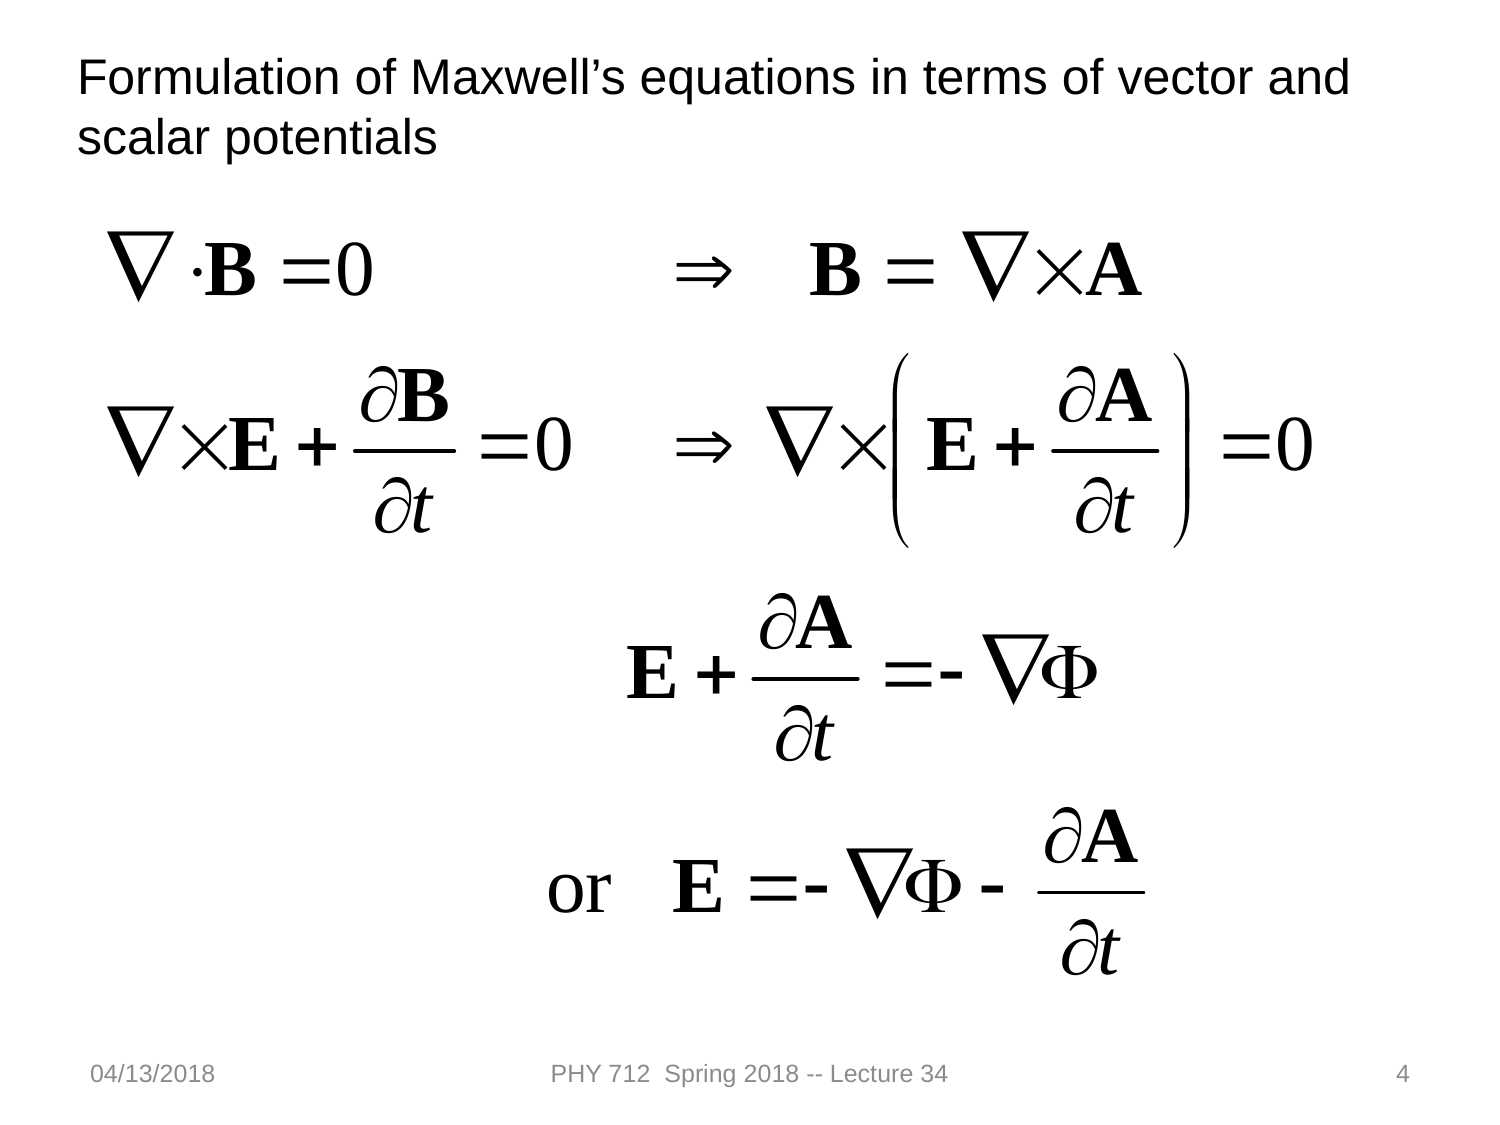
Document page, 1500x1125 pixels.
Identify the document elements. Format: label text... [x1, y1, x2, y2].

footer PHY 712 Spring 2018 -- Lecture 34 [512, 1042, 988, 1103]
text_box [102, 231, 1323, 986]
slide_number 4 [1074, 1042, 1425, 1103]
text_box Formulation of Maxwell’s equations in terms of vector and scalar potentials [62, 37, 1413, 173]
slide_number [75, 1042, 425, 1103]
